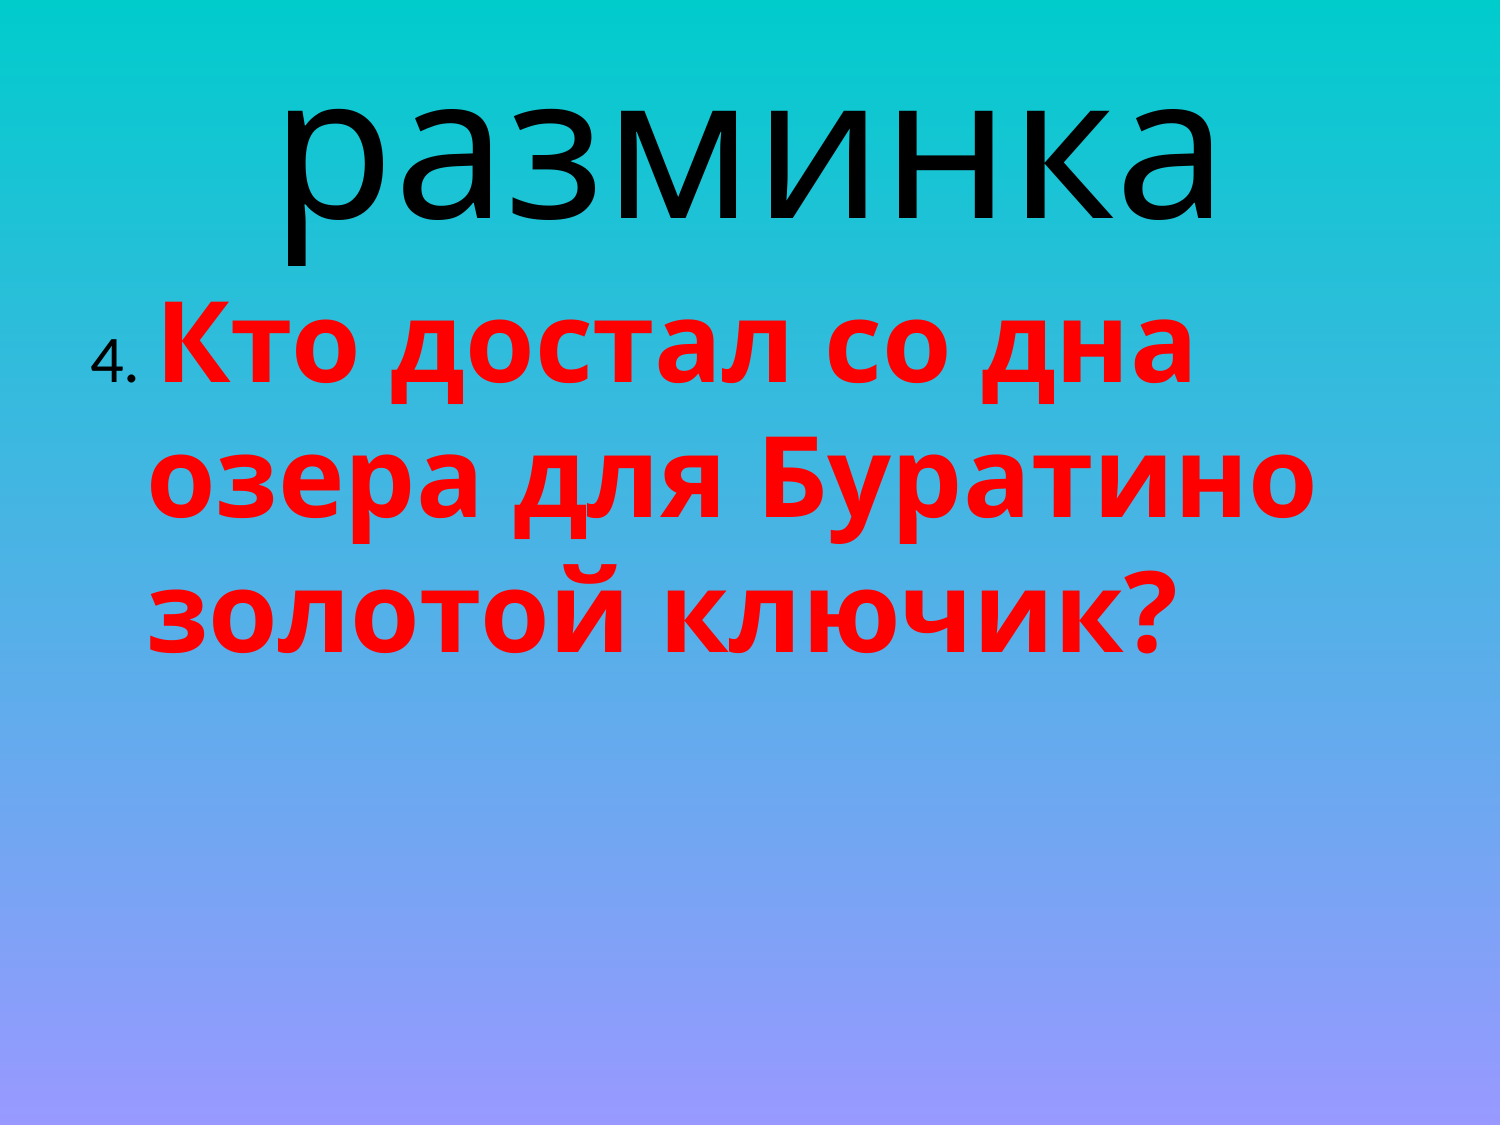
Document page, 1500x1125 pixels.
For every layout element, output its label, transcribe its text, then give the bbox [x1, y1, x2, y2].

title разминка [75, 45, 1425, 233]
list 4. Кто достал со дна озера для Буратино золотой ключик? [75, 262, 1425, 1005]
